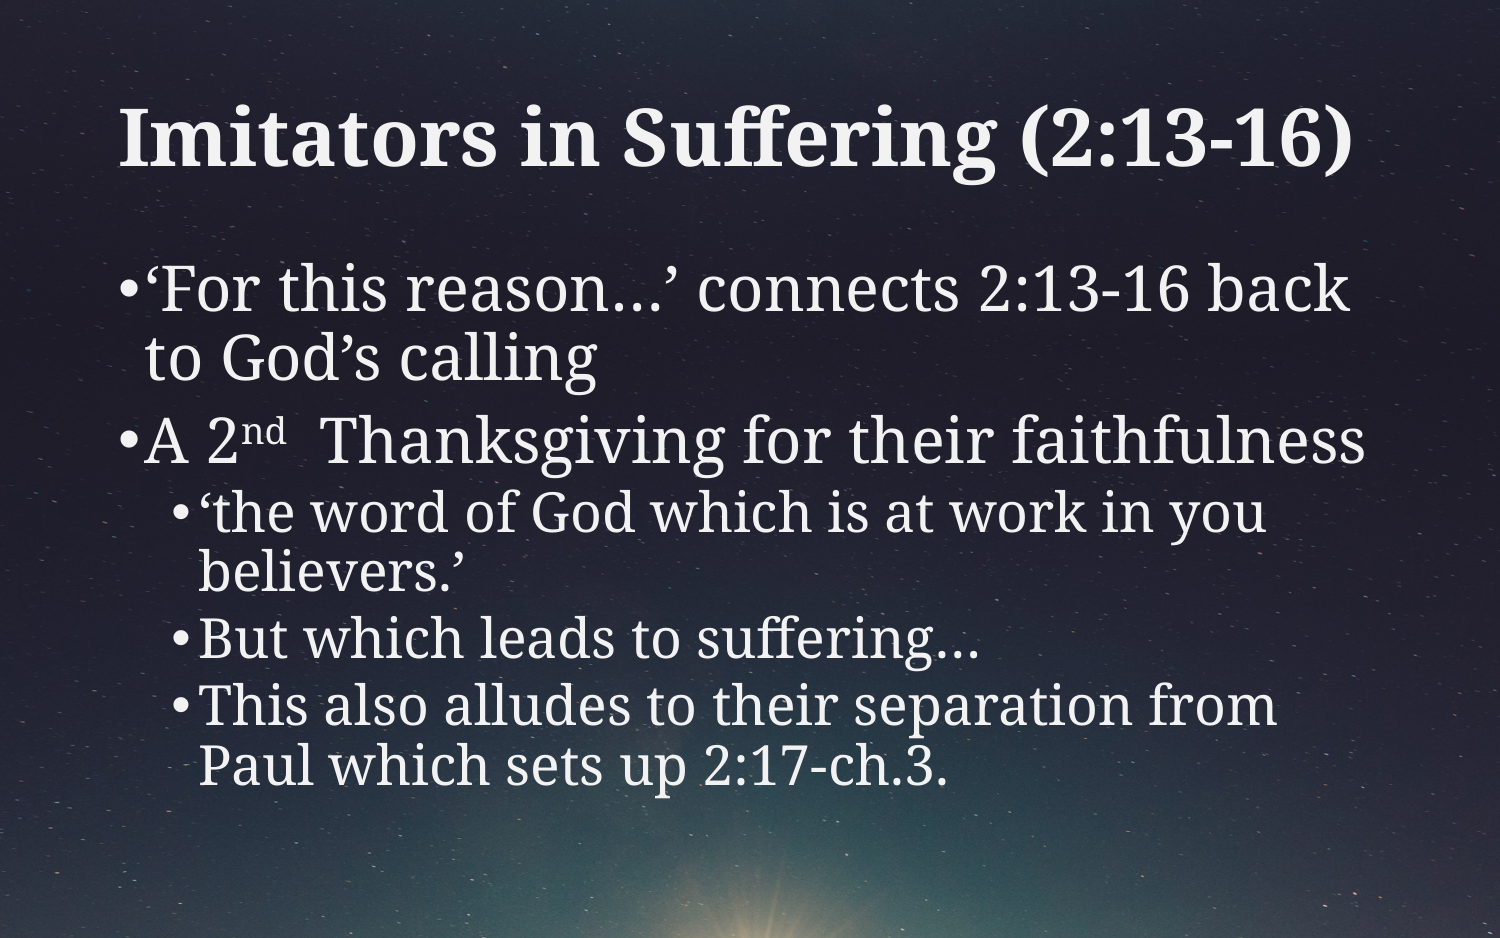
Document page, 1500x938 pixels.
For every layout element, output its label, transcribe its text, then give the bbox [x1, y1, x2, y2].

title Imitators in Suffering (2:13-16) [103, 49, 1397, 232]
list ‘For this reason…’ connects 2:13-16 back to God’s calling A 2nd Thanksgiving for their faithfulness ‘the word of God which is at work in you believers.’ But which leads to suffering… This also alludes to their separation from Paul which sets up 2:17-ch.3. [103, 249, 1397, 871]
picture [0, 0, 1500, 938]
